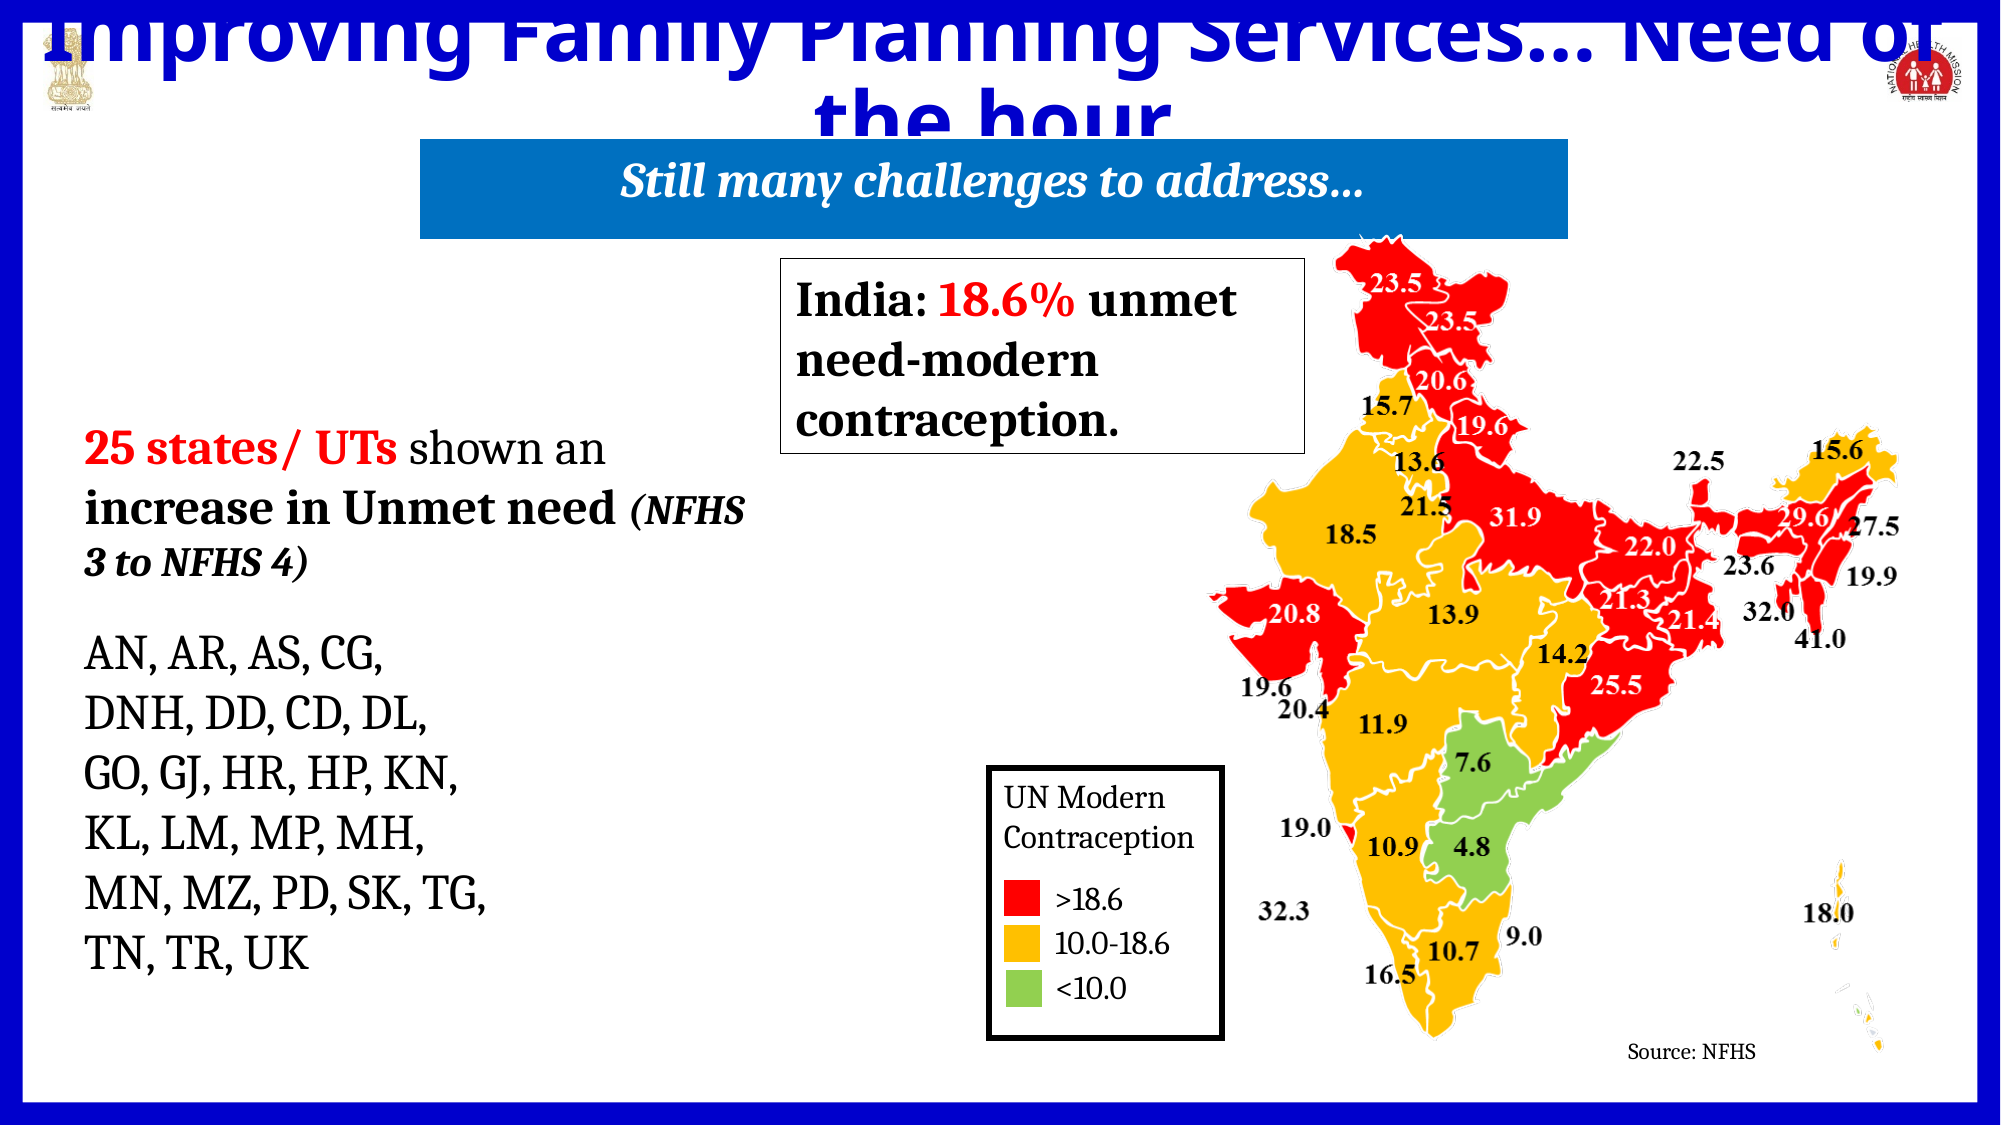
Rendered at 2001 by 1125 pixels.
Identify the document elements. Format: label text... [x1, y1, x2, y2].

text_box [988, 767, 1206, 1039]
text_box AN, AR, AS, CG, DNH, DD, CD, DL, GO, GJ, HR, HP, KN, KL, LM, MP, MH, MN, MZ, PD, SK, TG, TN, TR, UK [69, 612, 504, 987]
text_box 25 states/ UTs shown an increase in Unmet need (NFHS 3 to NFHS 4) [69, 407, 781, 593]
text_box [1005, 870, 1223, 1015]
title Improving Family Planning Services… Need of the hour [7, 30, 1981, 129]
picture [1206, 233, 1923, 1053]
text_box UN Modern Contraception [989, 768, 1206, 863]
text_box Source: NFHS [1613, 1053, 1782, 1072]
text_box India: 18.6% unmet need-modern contraception. [780, 258, 1206, 454]
text_box Still many challenges to address… [416, 136, 1571, 242]
